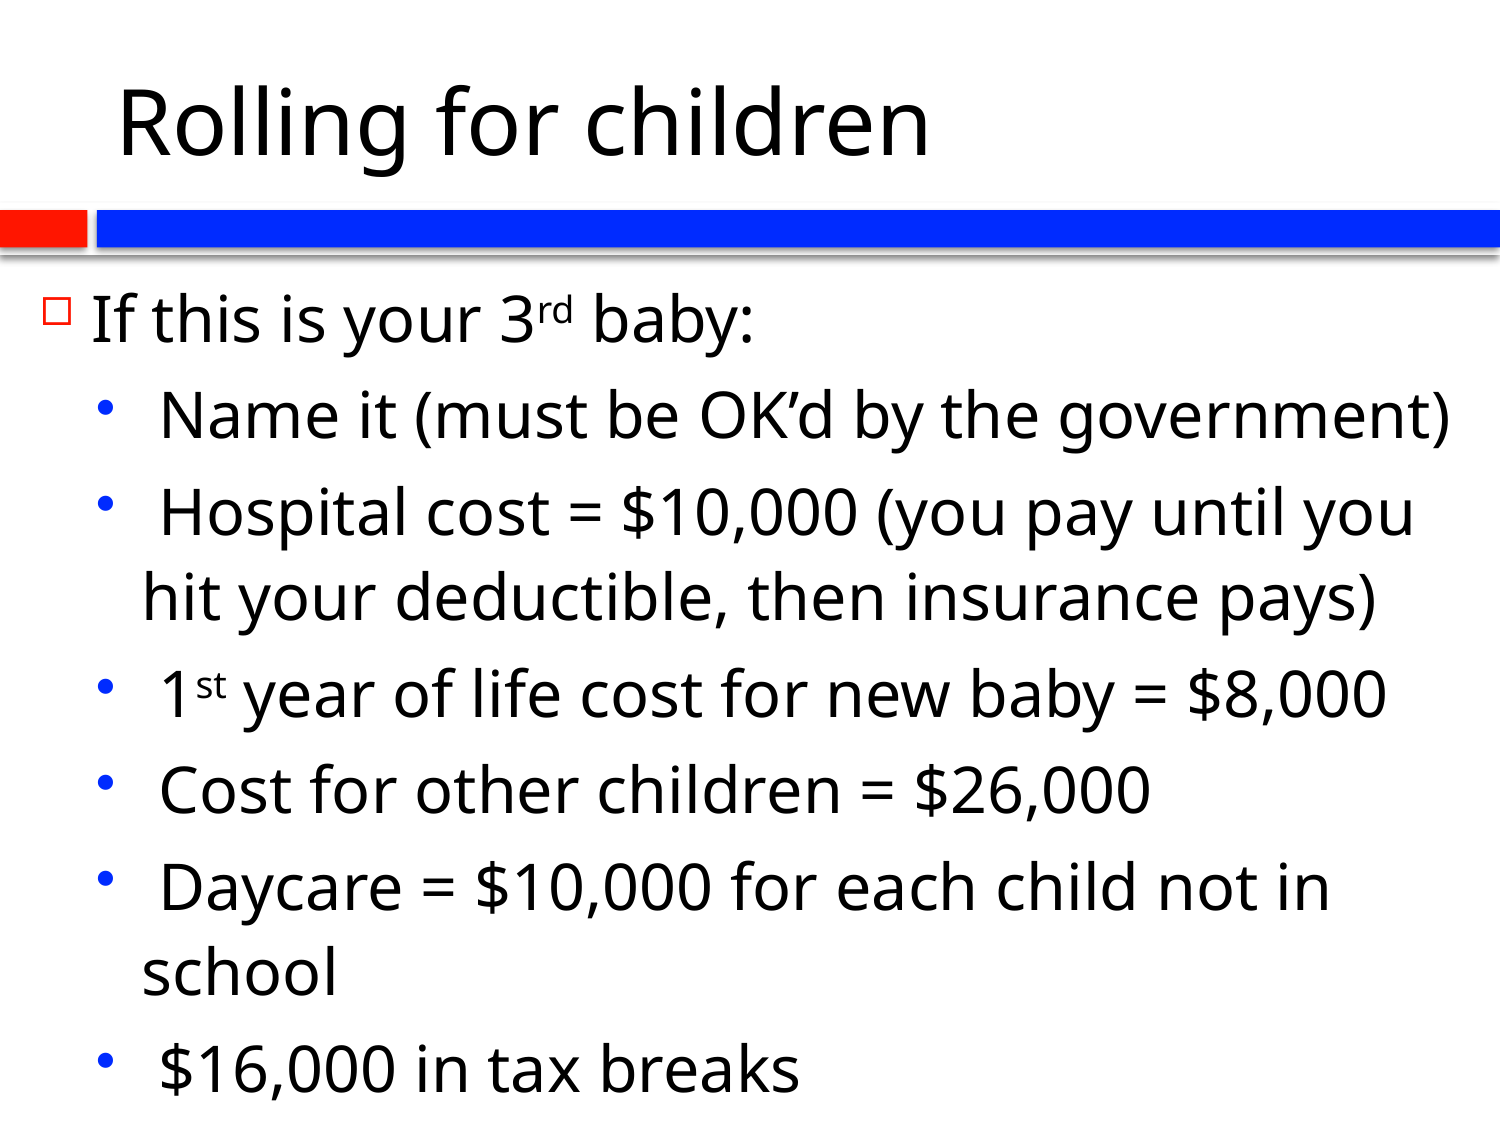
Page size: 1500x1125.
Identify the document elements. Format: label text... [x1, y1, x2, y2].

list If this is your 3rd baby: Name it (must be OK’d by the government) Hospital cost = $10,000 (you pay until you hit your deductible, then insurance pays) 1st year of life cost for new baby = $8,000 Cost for other children = $26,000 Daycare = $10,000 for each child not in school $16,000 in tax breaks [25, 262, 1468, 1125]
title Rolling for children [100, 37, 1438, 200]
